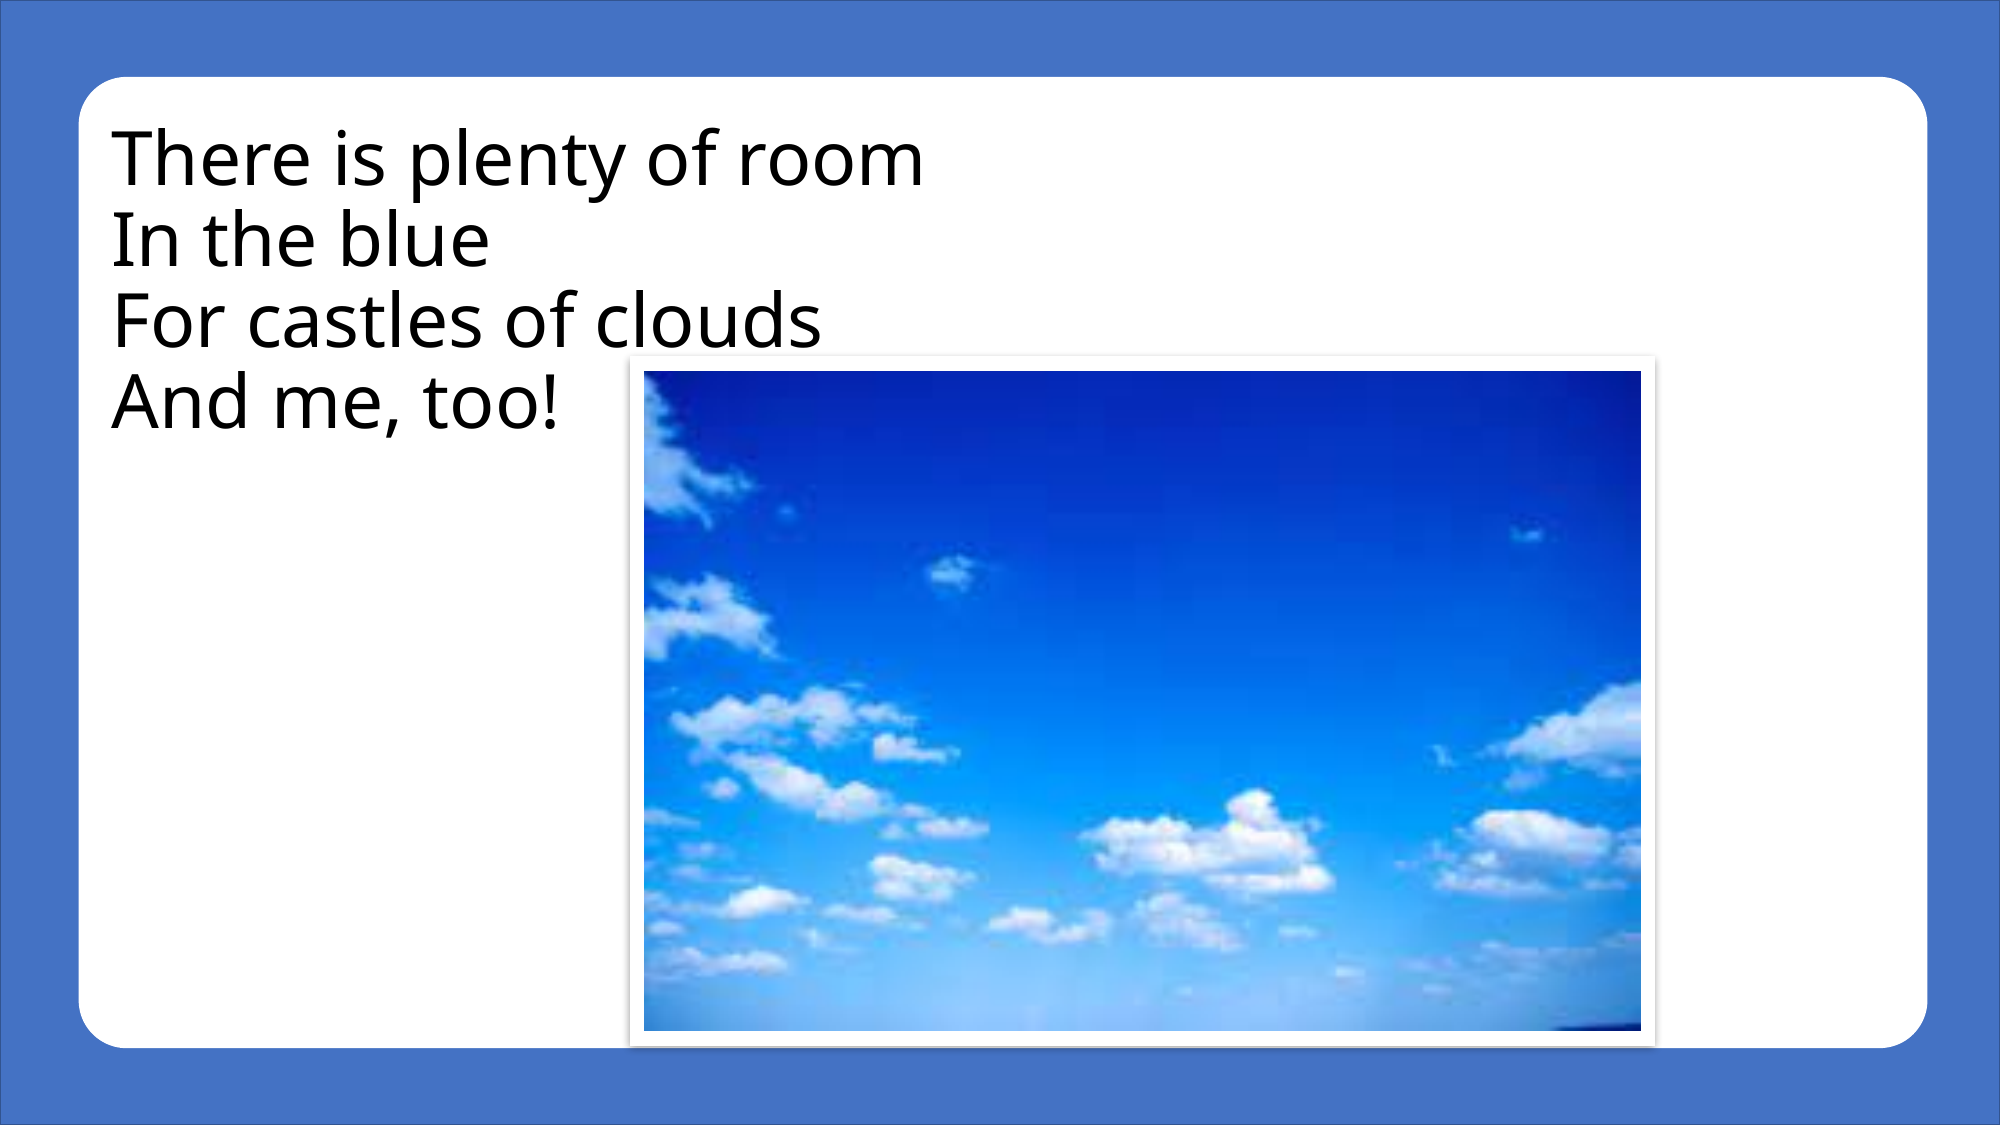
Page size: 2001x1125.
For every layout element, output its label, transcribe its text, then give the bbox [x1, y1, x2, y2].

text_box There is plenty of room In the blue For castles of clouds And me, too! [96, 113, 1174, 453]
text_box [0, 0, 2000, 1125]
picture [644, 370, 1641, 1032]
text_box [77, 75, 1929, 1050]
